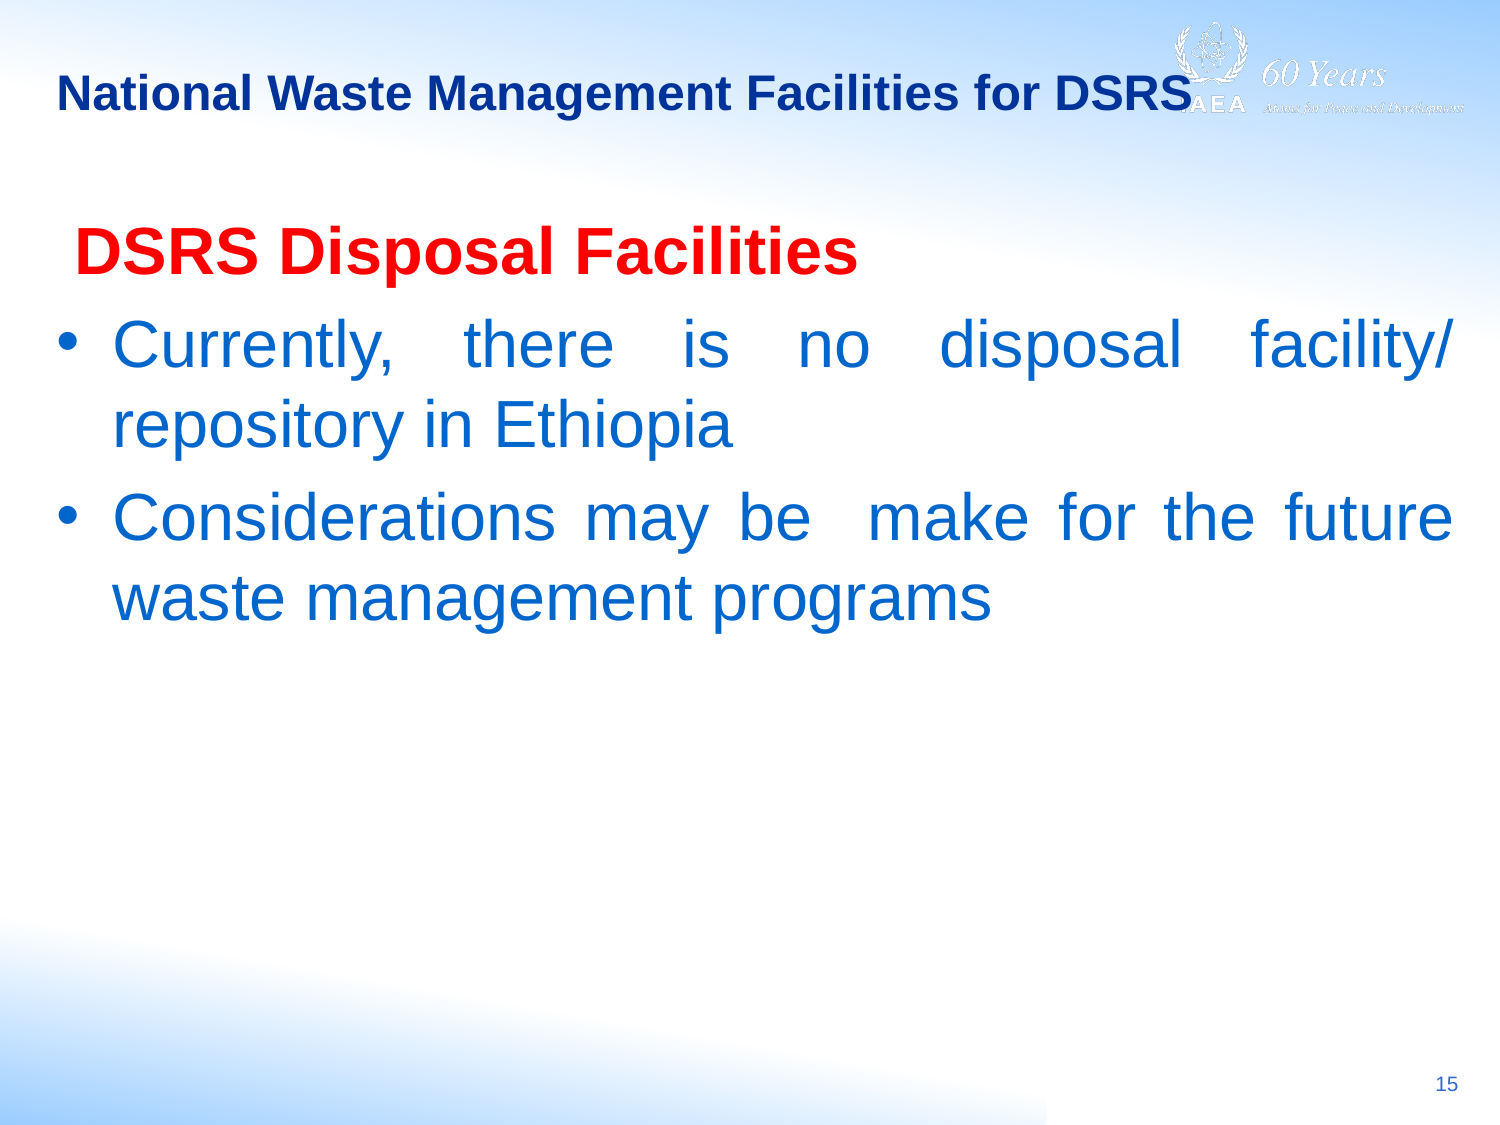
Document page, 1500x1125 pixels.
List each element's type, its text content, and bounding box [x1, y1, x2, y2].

picture [1388, 22, 1464, 115]
title National Waste Management Facilities for DSRS [41, 19, 1388, 161]
list DSRS Disposal Facilities Currently, there is no disposal facility/ repository in Ethiopia Considerations may be make for the future waste management programs [41, 200, 1471, 1005]
slide_number 15 [1389, 1063, 1474, 1112]
